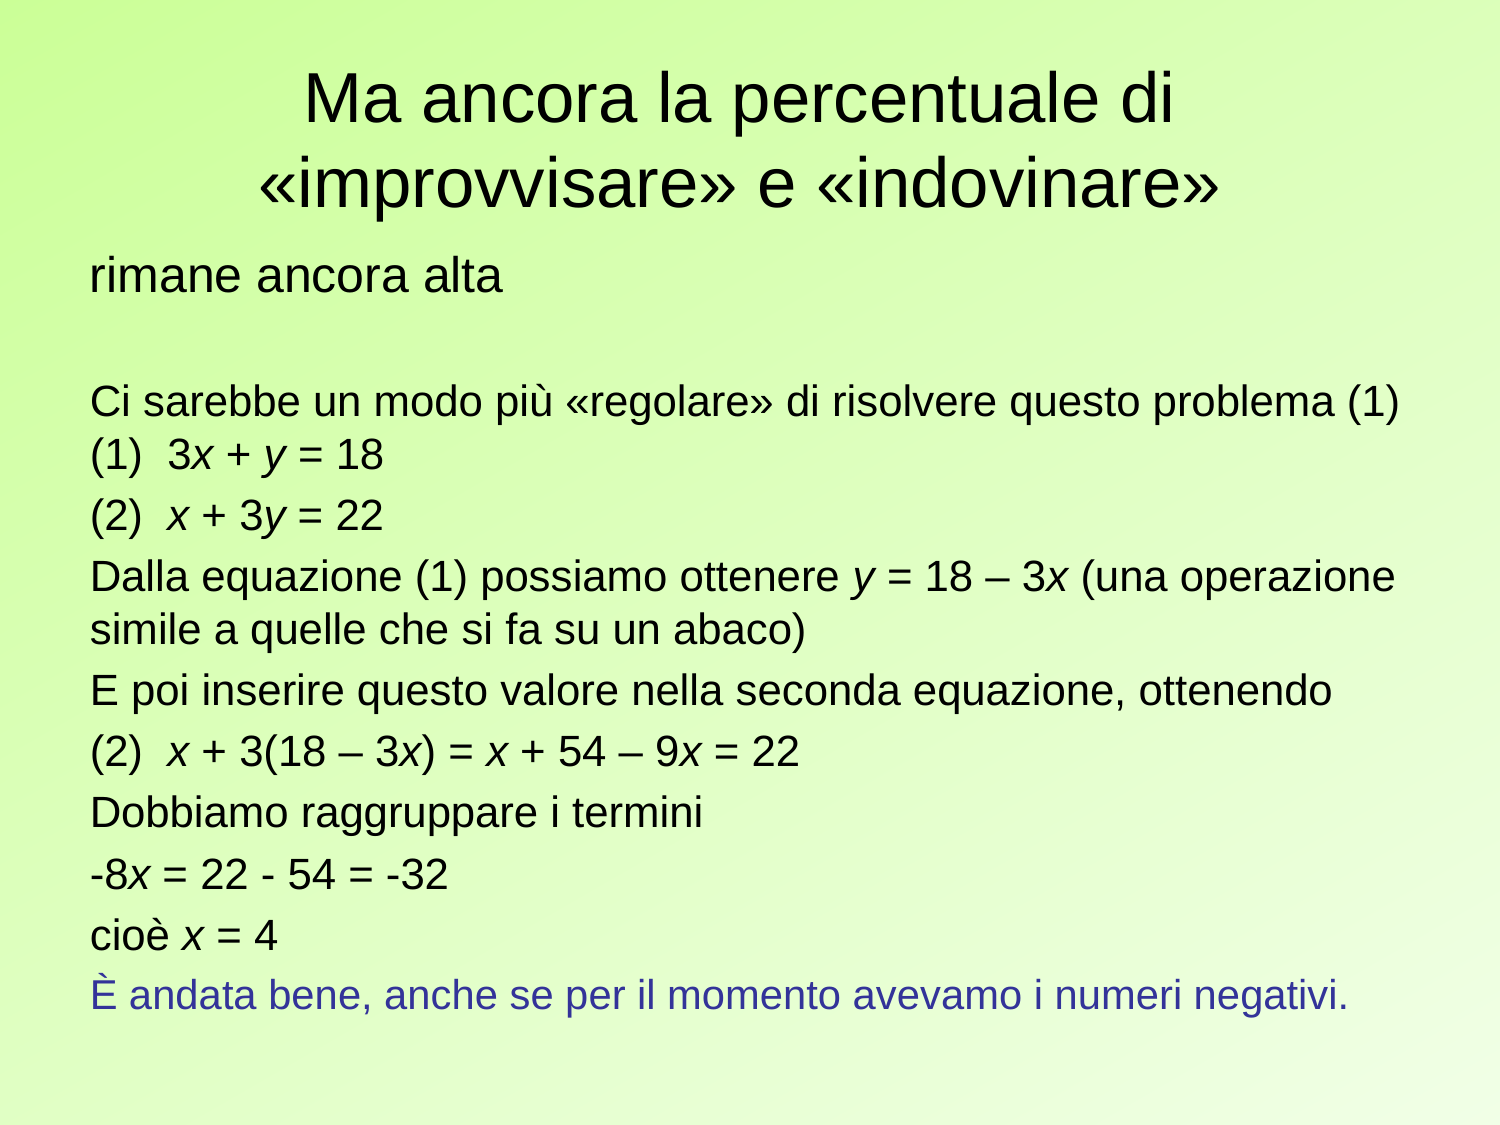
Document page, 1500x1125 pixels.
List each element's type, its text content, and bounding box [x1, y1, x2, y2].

title Ma ancora la percentuale di «improvvisare» e «indovinare» [64, 42, 1415, 231]
text_box rimane ancora alta Ci sarebbe un modo più «regolare» di risolvere questo problema (1) (1) 3x + y = 18 (2) x + 3y = 22 Dalla equazione (1) possiamo ottenere y = 18 – 3x (una operazione simile a quelle che si fa su un abaco) E poi inserire questo valore nella seconda equazione, ottenendo (2) x + 3(18 – 3x) = x + 54 – 9x = 22 Dobbiamo raggruppare i termini -8x = 22 - 54 = -32 cioè x = 4 È andata bene, anche se per il momento avevamo i numeri negativi. [74, 235, 1425, 978]
